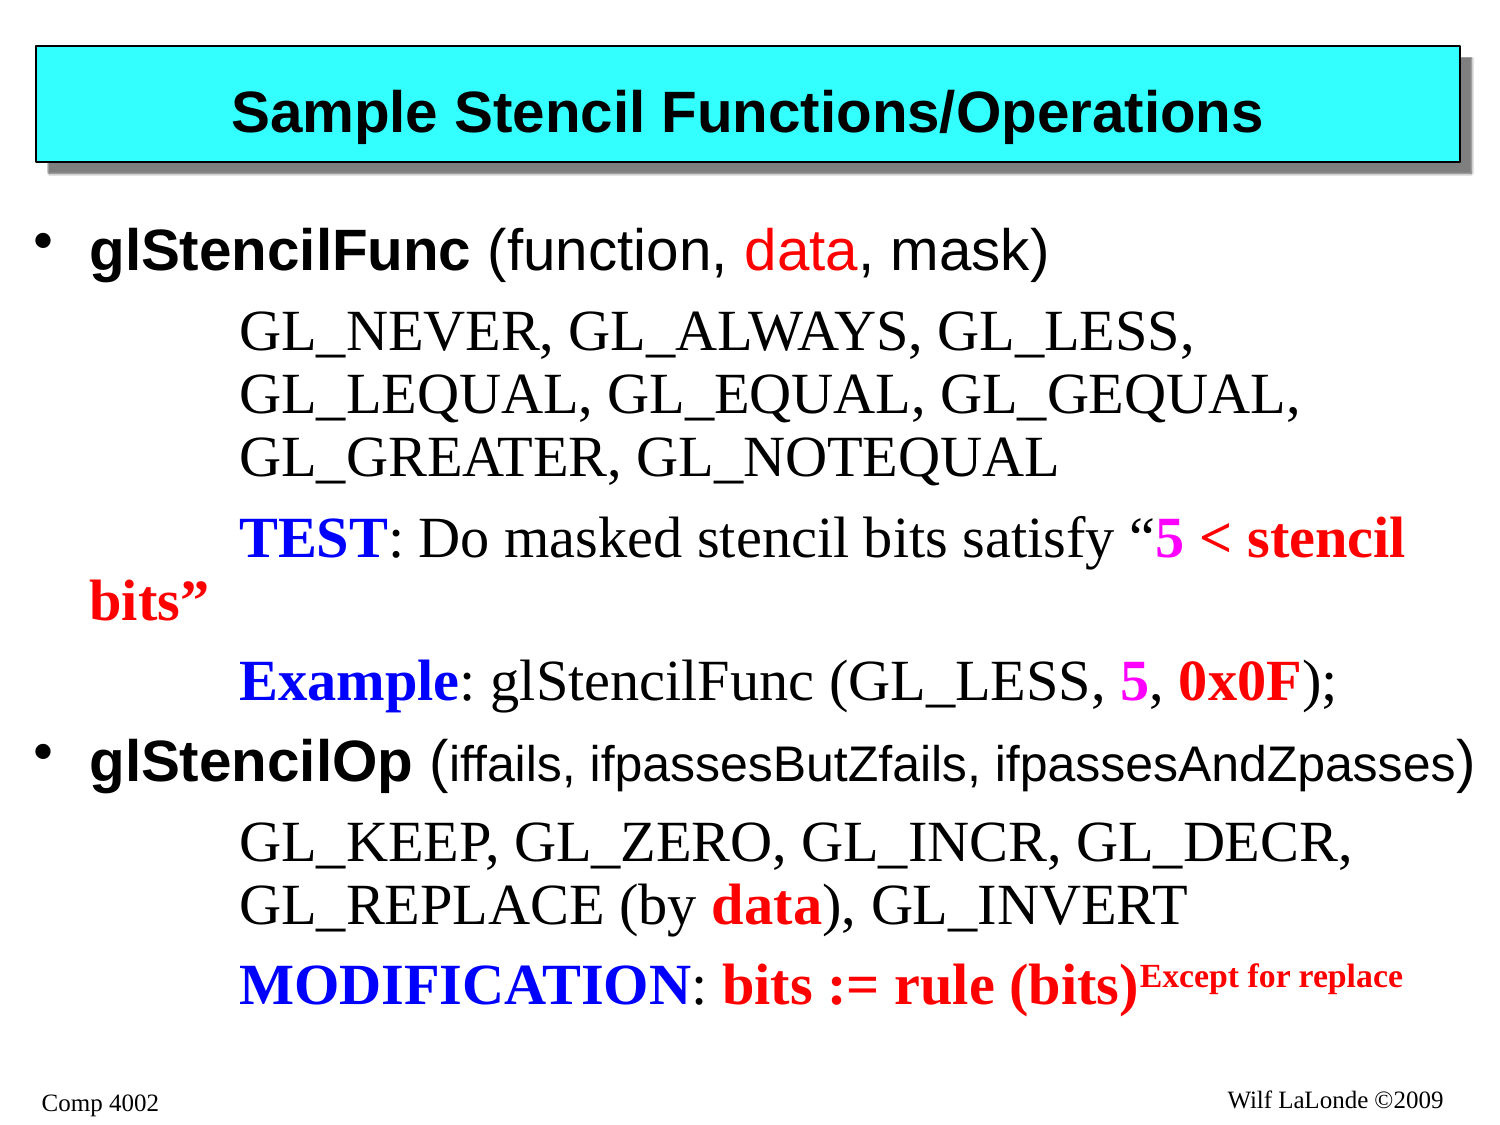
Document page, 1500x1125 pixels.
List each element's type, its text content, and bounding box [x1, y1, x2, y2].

title Sample Stencil Functions/Operations [35, 45, 1461, 163]
list glStencilFunc (function, data, mask) GL_NEVER, GL_ALWAYS, GL_LESS, GL_LEQUAL, GL_EQUAL, GL_GEQUAL, GL_GREATER, GL_NOTEQUAL TEST: Do masked stencil bits satisfy “5 < stencil bits” Example: glStencilFunc (GL_LESS, 5, 0x0F); glStencilOp (iffails, ifpassesButZfails, ifpassesAndZpasses) GL_KEEP, GL_ZERO, GL_INCR, GL_DECR, GL_REPLACE (by data), GL_INVERT MODIFICATION: bits := rule (bits)Except for replace [17, 212, 1500, 1048]
